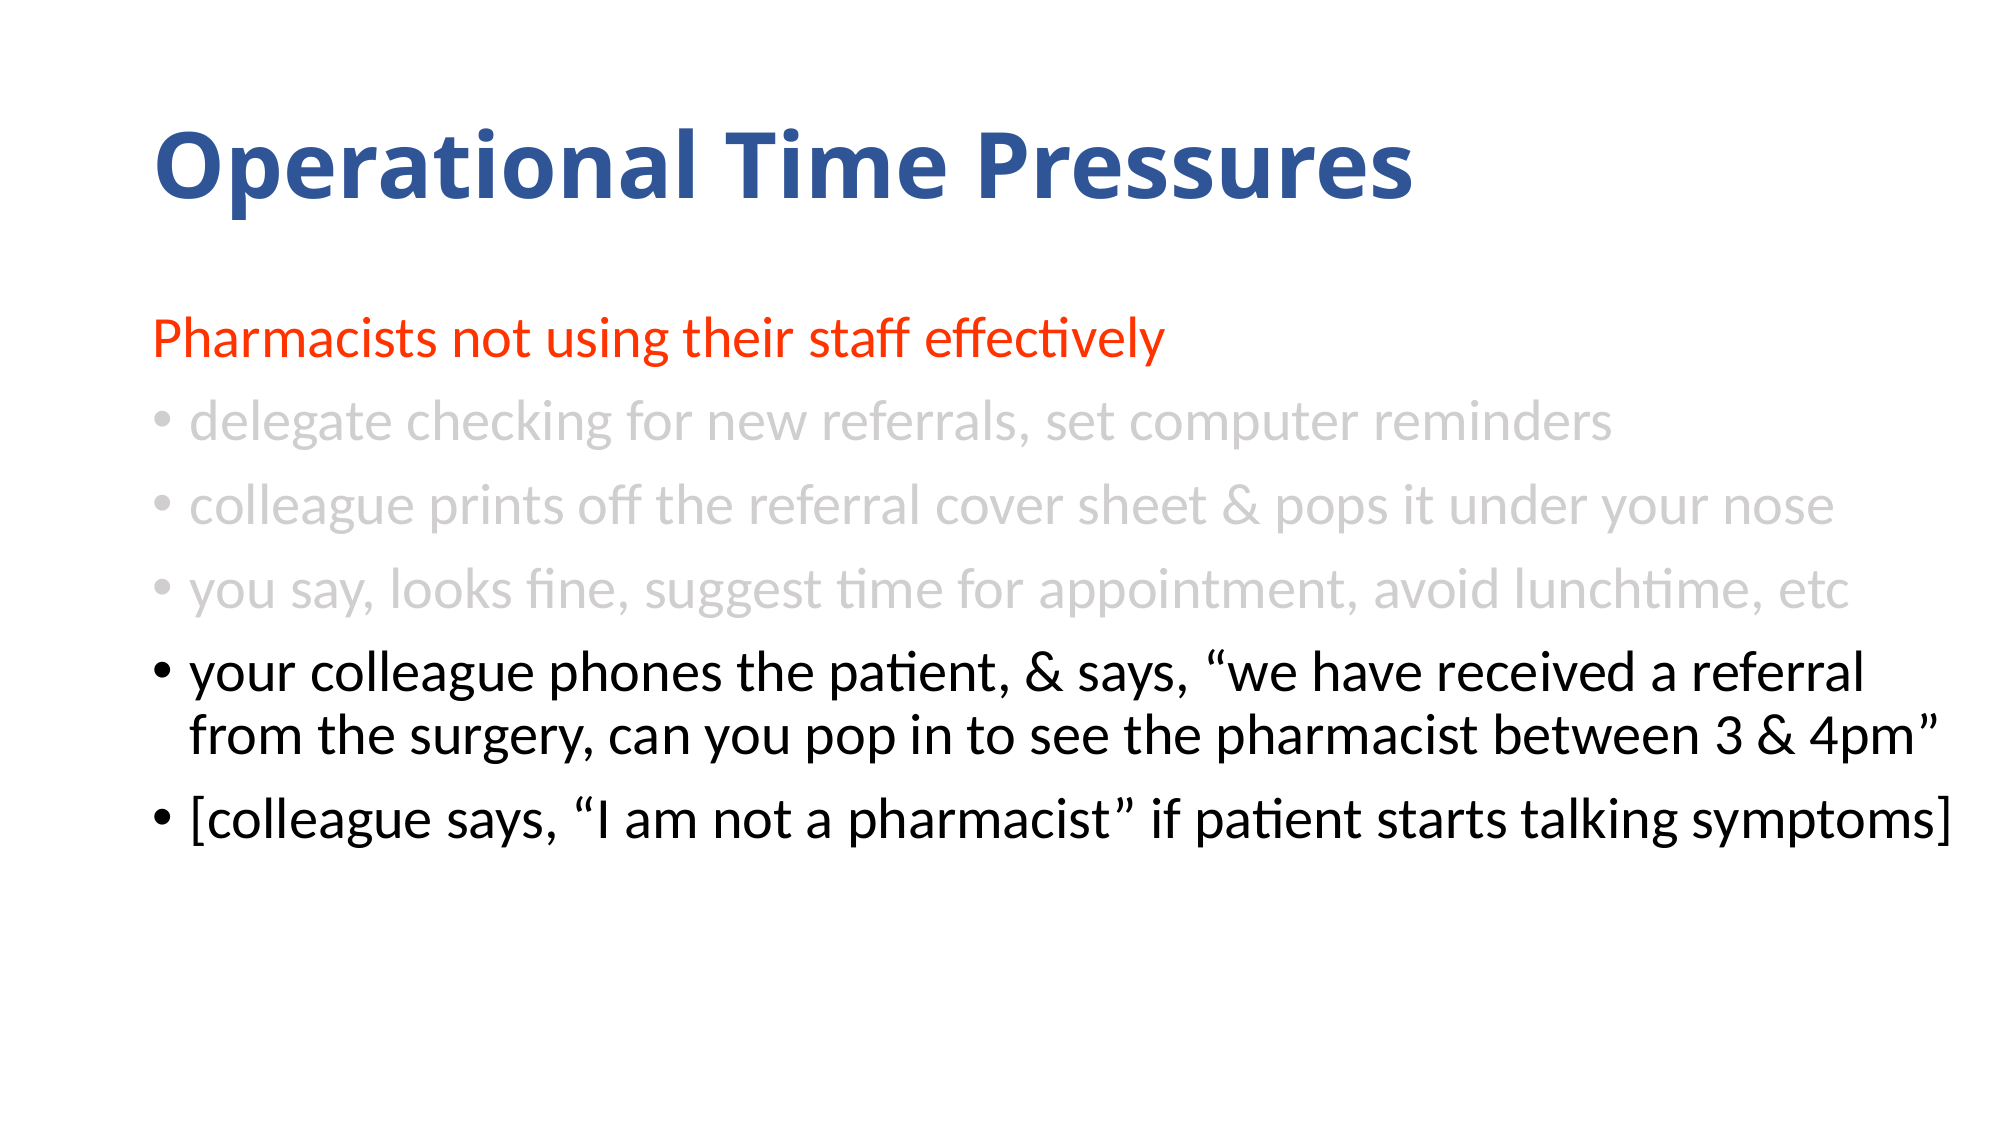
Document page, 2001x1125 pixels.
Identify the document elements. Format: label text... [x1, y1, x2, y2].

list Pharmacists not using their staff effectively delegate checking for new referrals, set computer reminders colleague prints off the referral cover sheet & pops it under your nose you say, looks fine, suggest time for appointment, avoid lunchtime, etc your colleague phones the patient, & says, “we have received a referral from the surgery, can you pop in to see the pharmacist between 3 & 4pm” [colleague says, “I am not a pharmacist” if patient starts talking symptoms] [137, 299, 2000, 1014]
title Operational Time Pressures [137, 59, 1863, 278]
